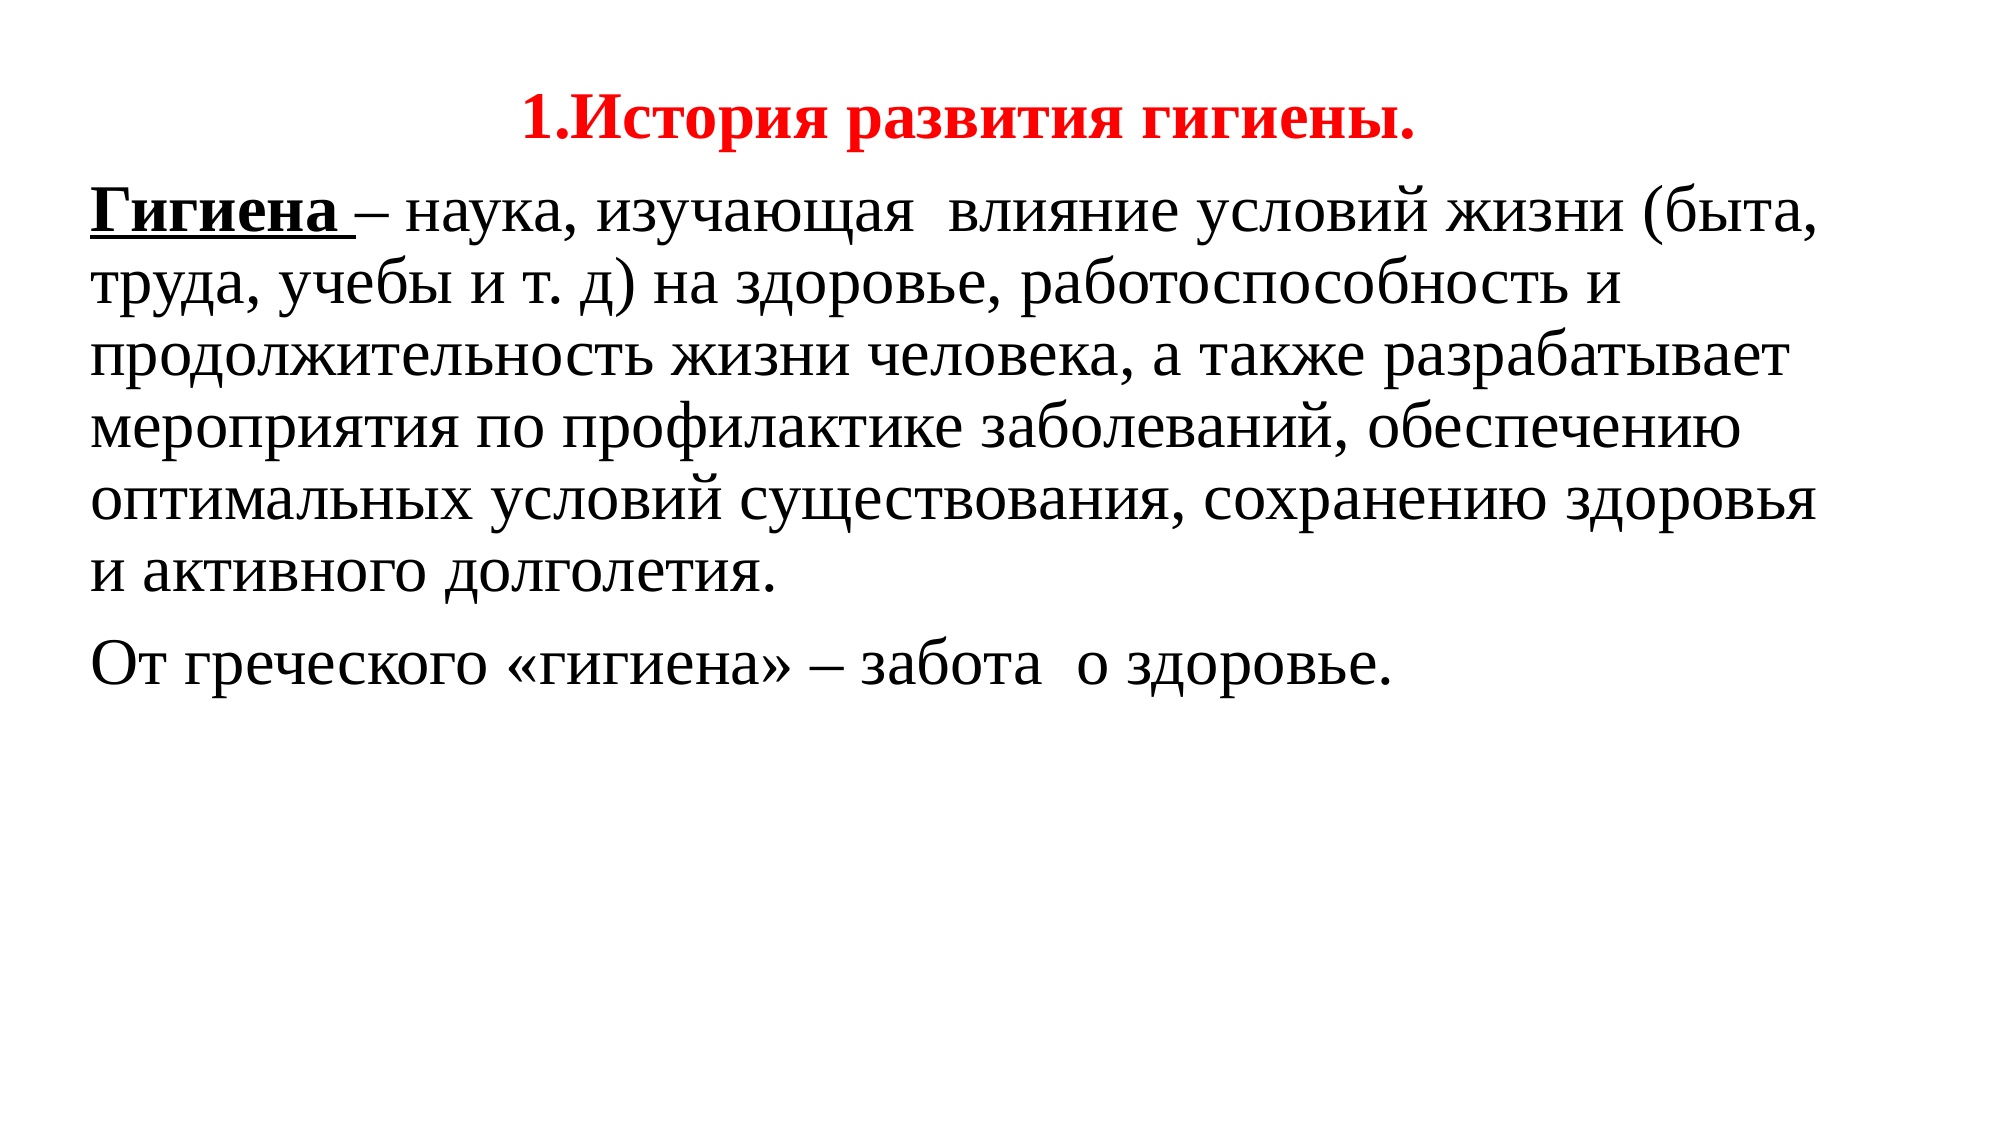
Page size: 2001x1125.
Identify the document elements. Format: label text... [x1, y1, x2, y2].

list 1.История развития гигиены. Гигиена – наука, изучающая влияние условий жизни (быта, труда, учебы и т. д) на здоровье, работоспособность и продолжительность жизни человека, а также разрабатывает мероприятия по профилактике заболеваний, обеспечению оптимальных условий существования, сохранению здоровья и активного долголетия. От греческого «гигиена» – забота о здоровье. [75, 73, 1863, 1014]
